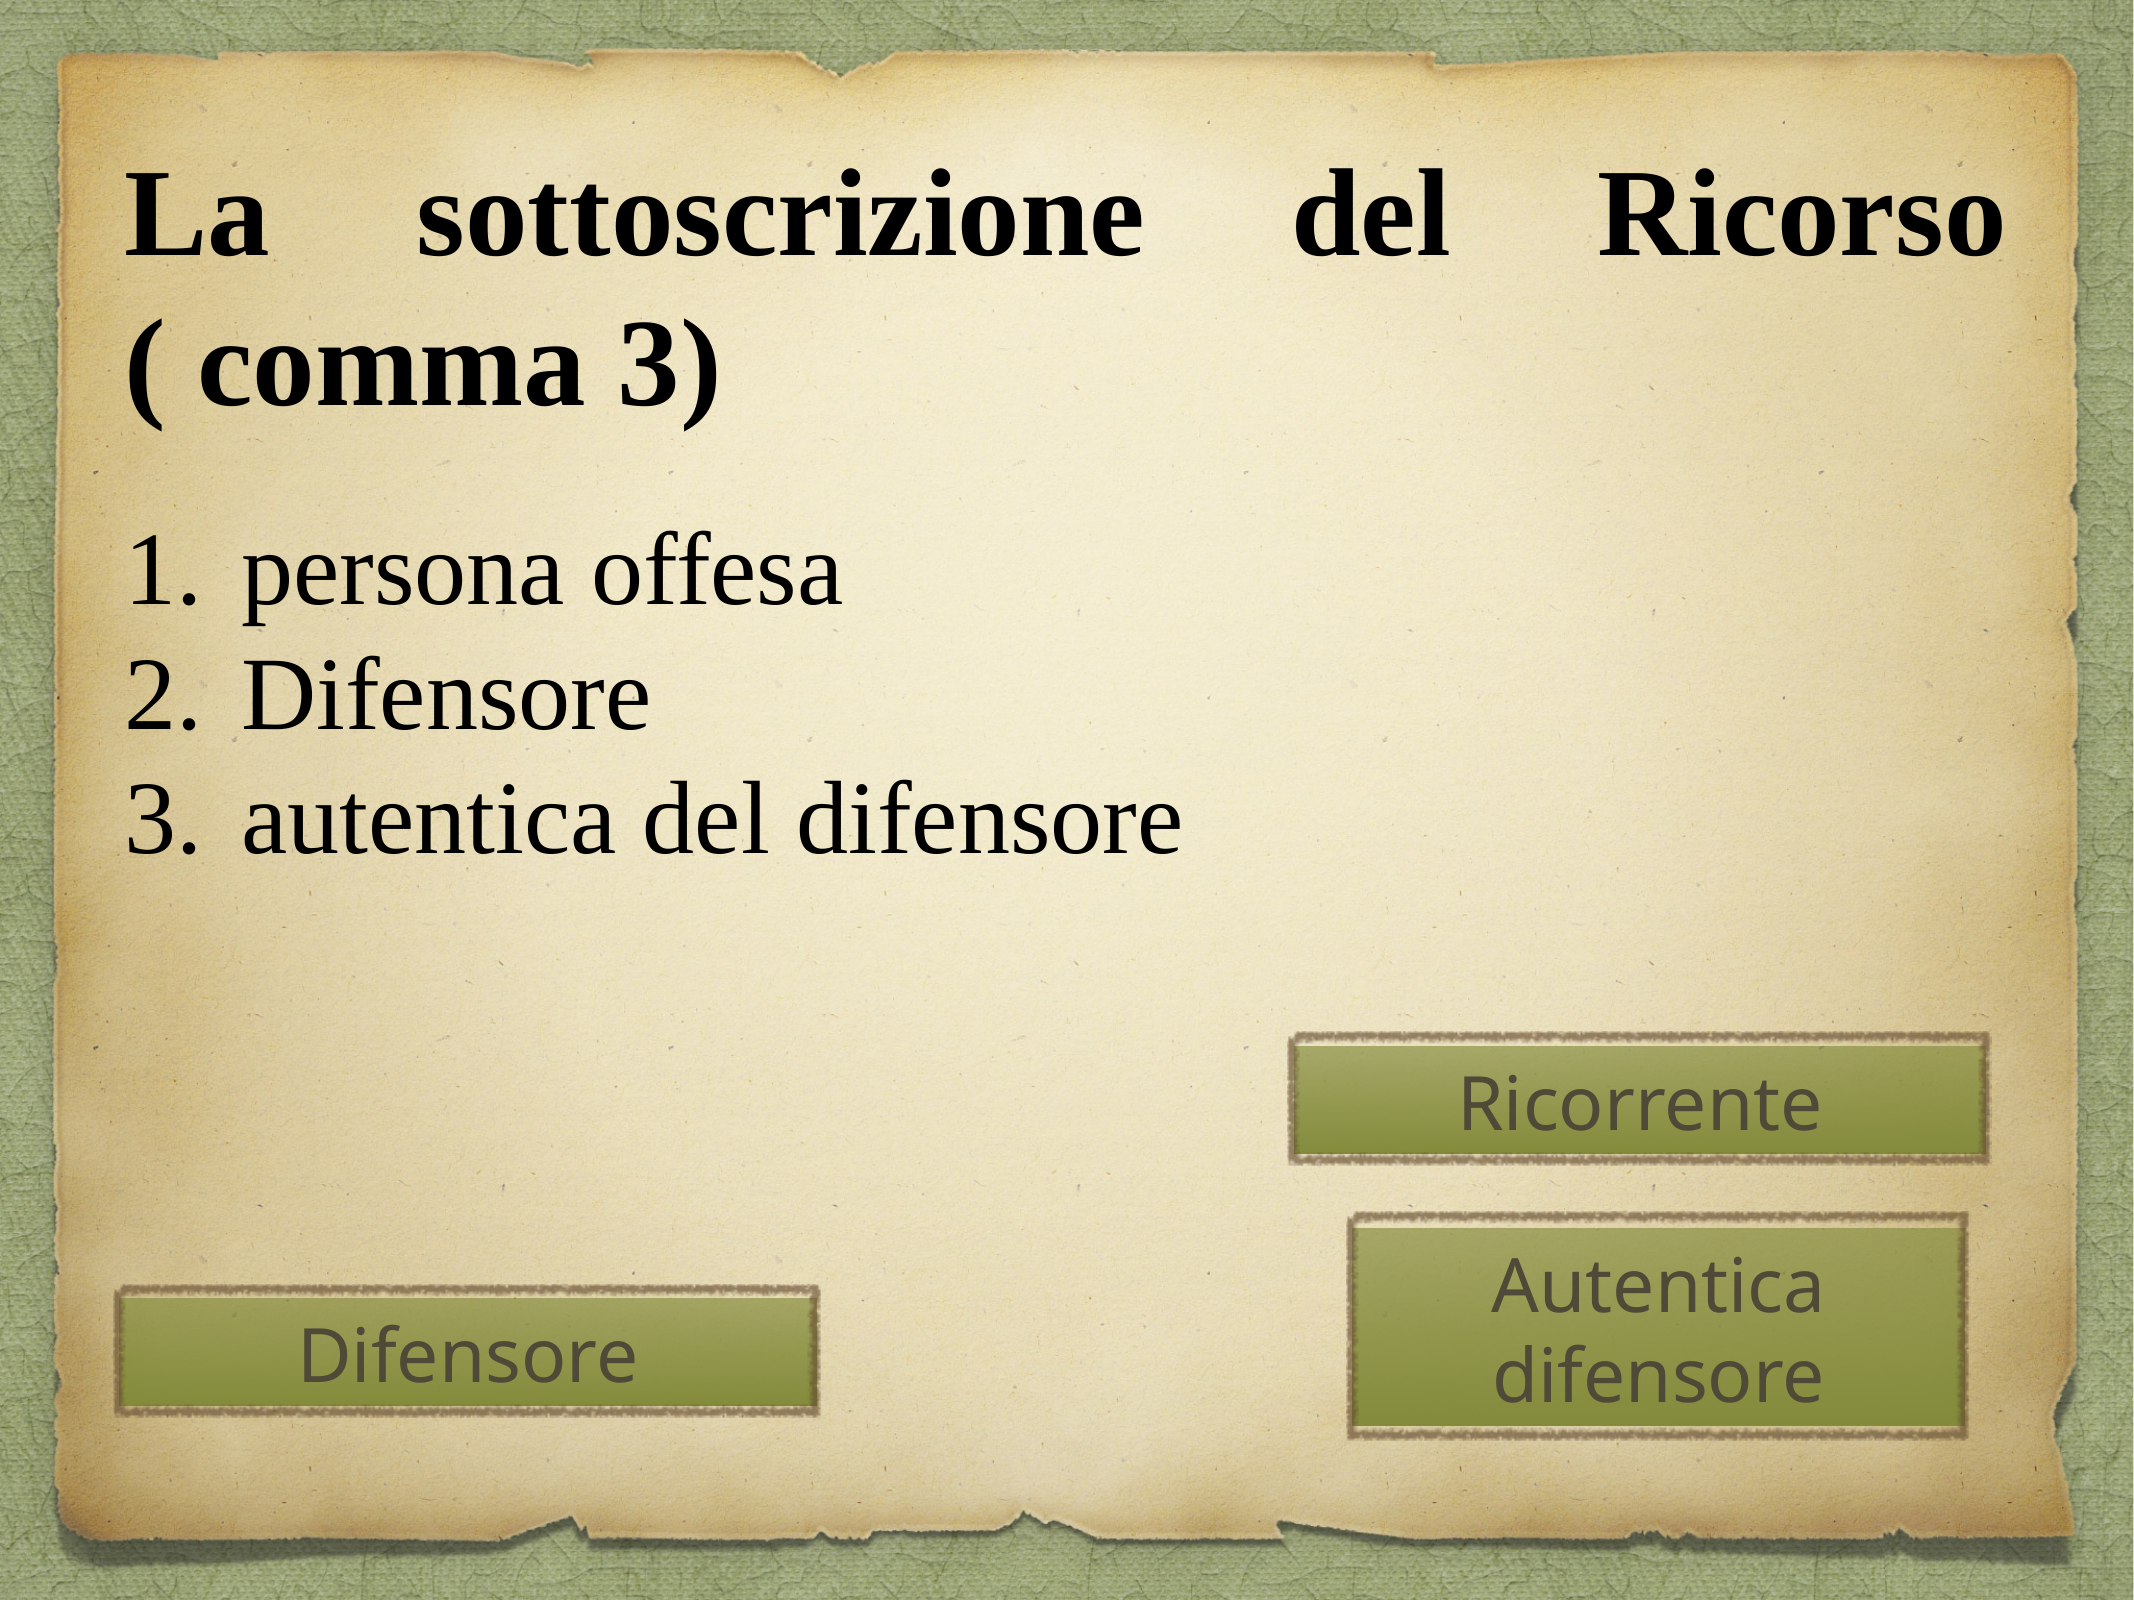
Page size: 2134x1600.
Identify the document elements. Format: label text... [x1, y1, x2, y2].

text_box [1346, 1211, 1971, 1444]
text_box La sottoscrizione del Ricorso ( comma 3) persona offesa Difensore autentica del difensore [116, 121, 2017, 1023]
picture [0, 0, 2134, 1600]
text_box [113, 1284, 823, 1421]
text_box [1287, 1031, 1993, 1168]
